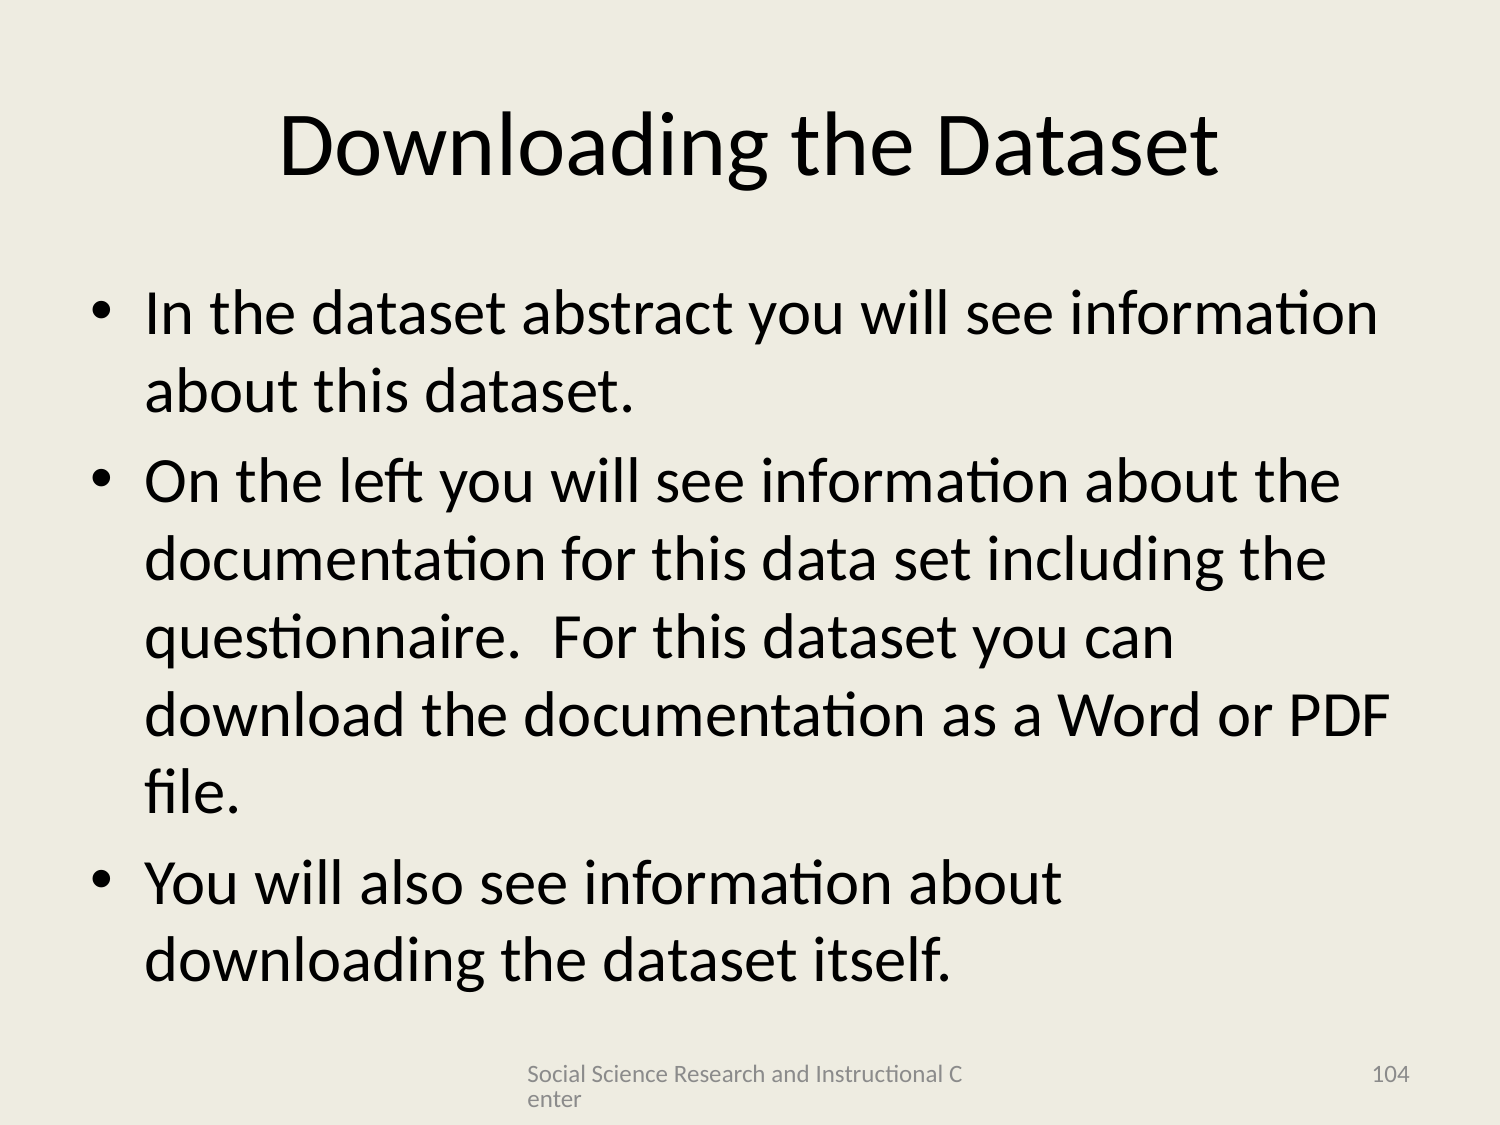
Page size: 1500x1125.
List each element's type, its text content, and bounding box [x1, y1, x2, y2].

footer Social Science Research and Instructional Center [512, 1042, 988, 1103]
title Downloading the Dataset [75, 45, 1425, 233]
list In the dataset abstract you will see information about this dataset. On the left you will see information about the documentation for this data set including the questionnaire. For this dataset you can download the documentation as a Word or PDF file. You will also see information about downloading the dataset itself. [75, 262, 1425, 1005]
slide_number 104 [1074, 1042, 1425, 1103]
